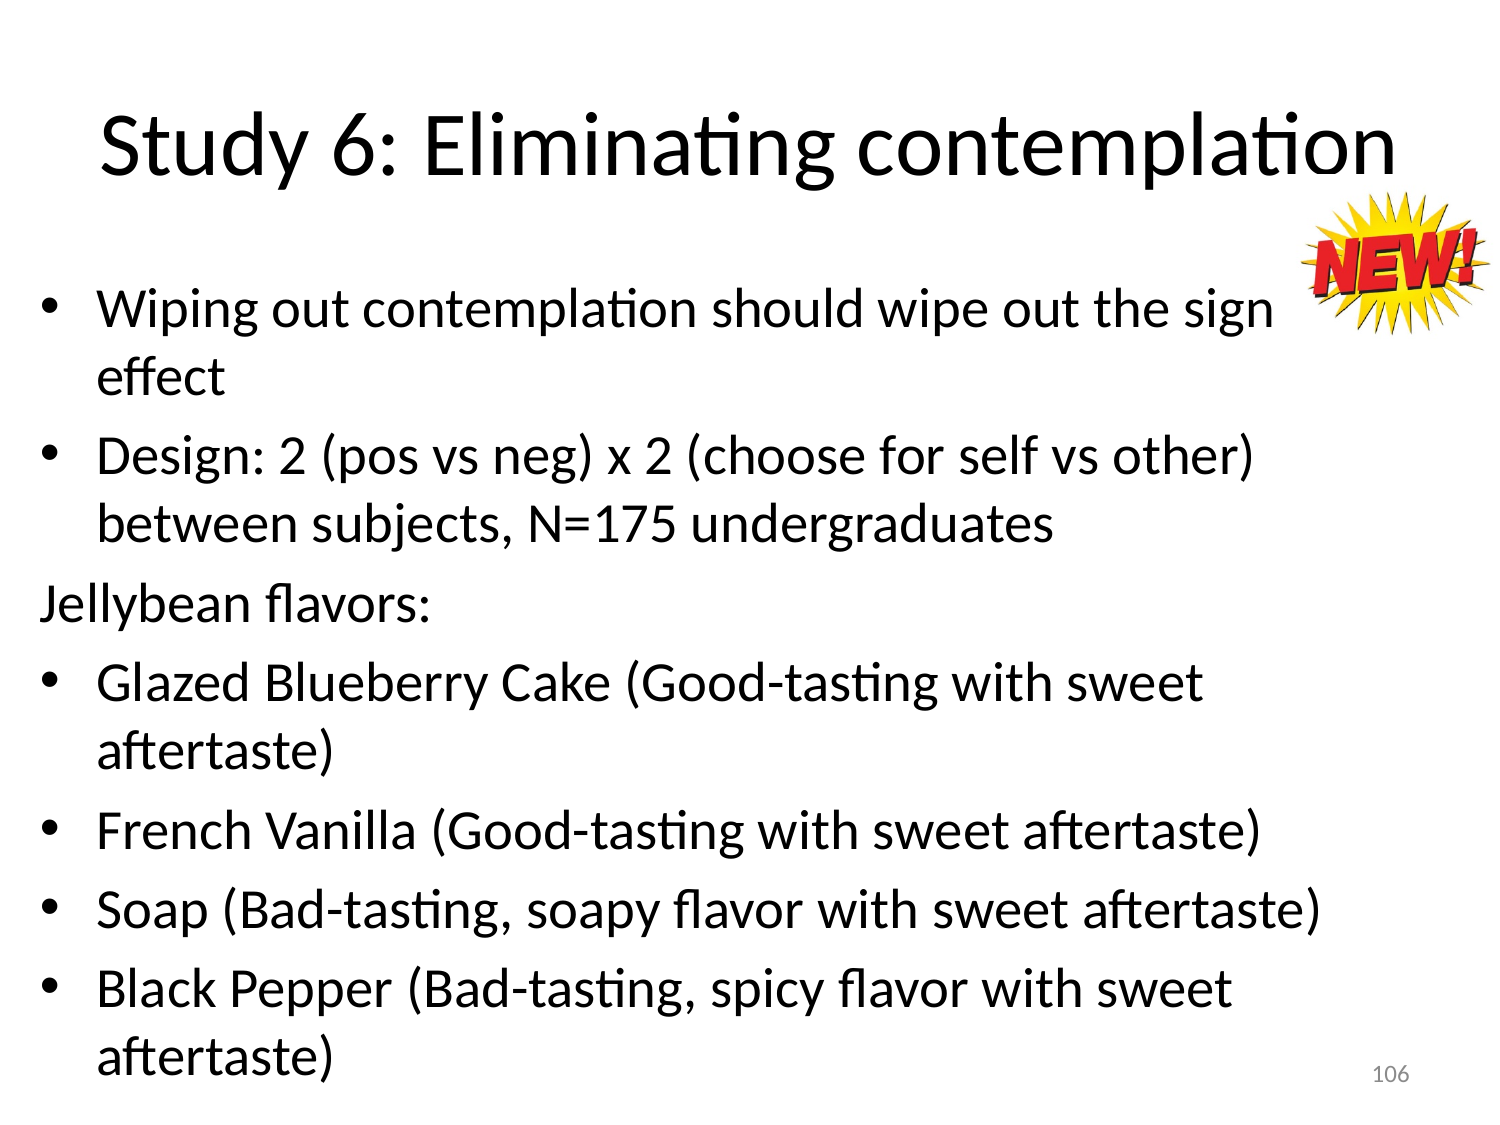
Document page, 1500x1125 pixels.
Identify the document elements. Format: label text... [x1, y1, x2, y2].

slide_number 106 [1074, 1042, 1425, 1103]
picture [1284, 174, 1500, 352]
title Study 6: Eliminating contemplation [75, 45, 1425, 233]
list Wiping out contemplation should wipe out the sign effect Design: 2 (pos vs neg) x 2 (choose for self vs other) between subjects, N=175 undergraduates Jellybean flavors: Glazed Blueberry Cake (Good-tasting with sweet aftertaste) French Vanilla (Good-tasting with sweet aftertaste) Soap (Bad-tasting, soapy flavor with sweet aftertaste) Black Pepper (Bad-tasting, spicy flavor with sweet aftertaste) [24, 263, 1375, 1114]
